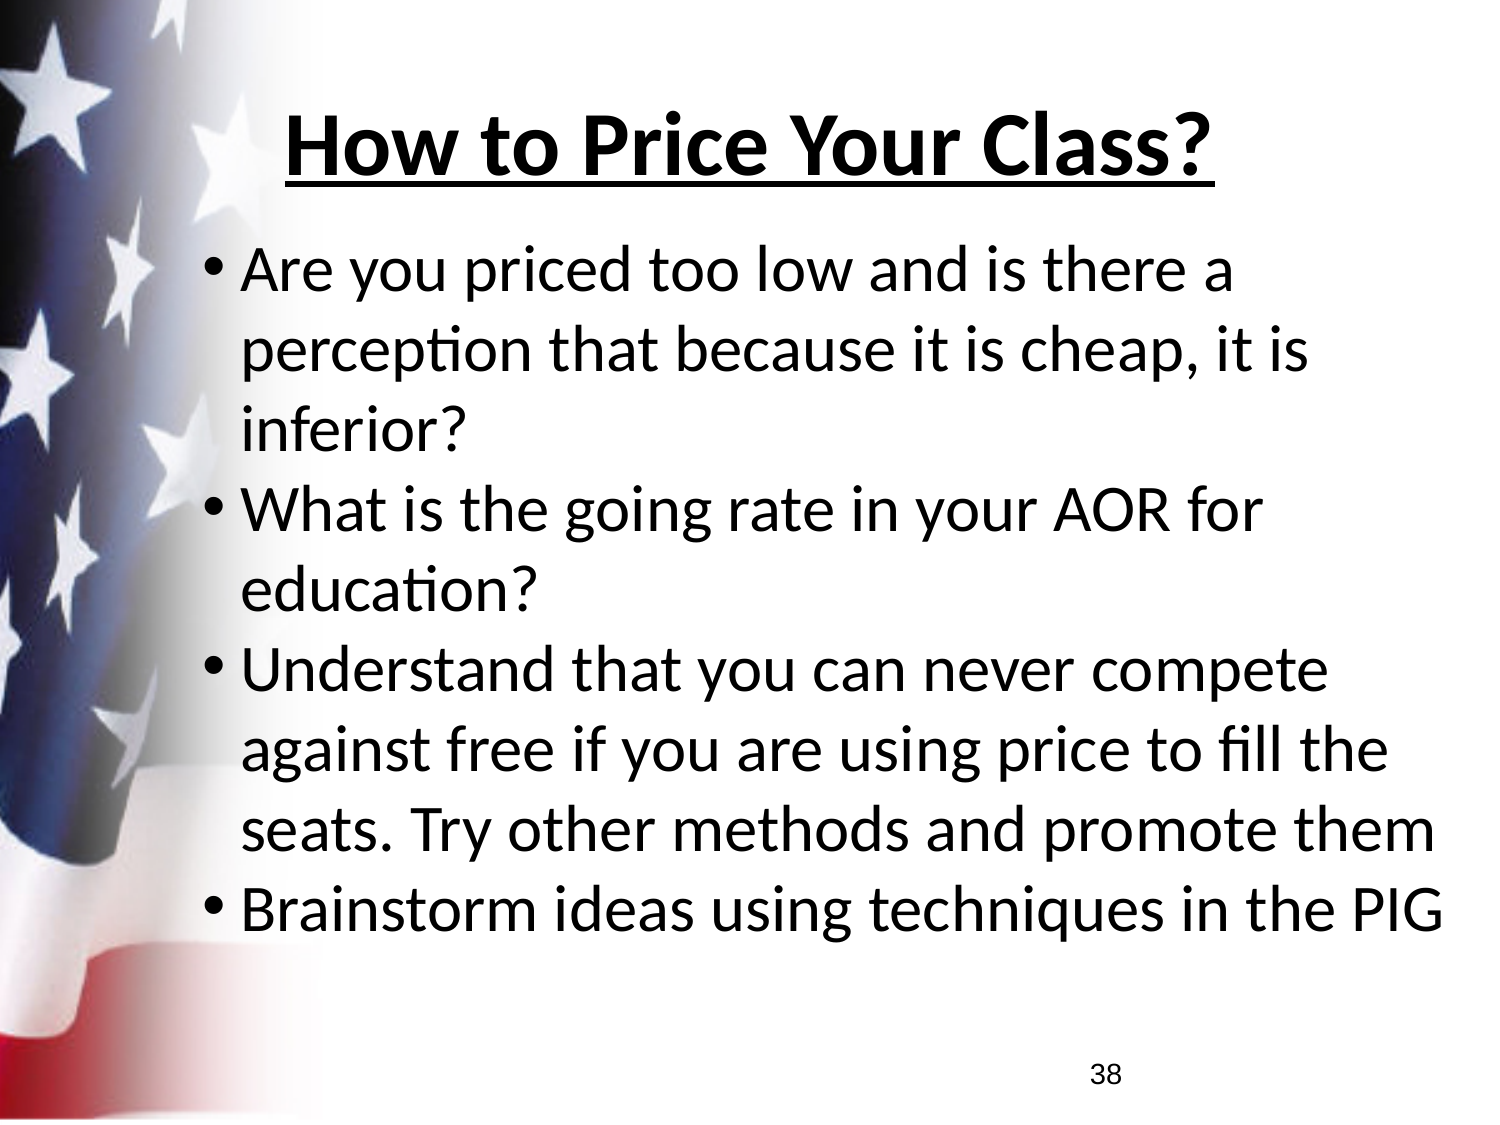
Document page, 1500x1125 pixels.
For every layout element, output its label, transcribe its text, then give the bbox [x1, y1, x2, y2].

slide_number 38 [1074, 1042, 1425, 1103]
picture [0, 0, 1500, 1125]
title How to Price Your Class? [75, 45, 1425, 233]
list Are you priced too low and is there a perception that because it is cheap, it is inferior? What is the going rate in your AOR for education? Understand that you can never compete against free if you are using price to fill the seats. Try other methods and promote them Brainstorm ideas using techniques in the PIG [150, 210, 1500, 987]
